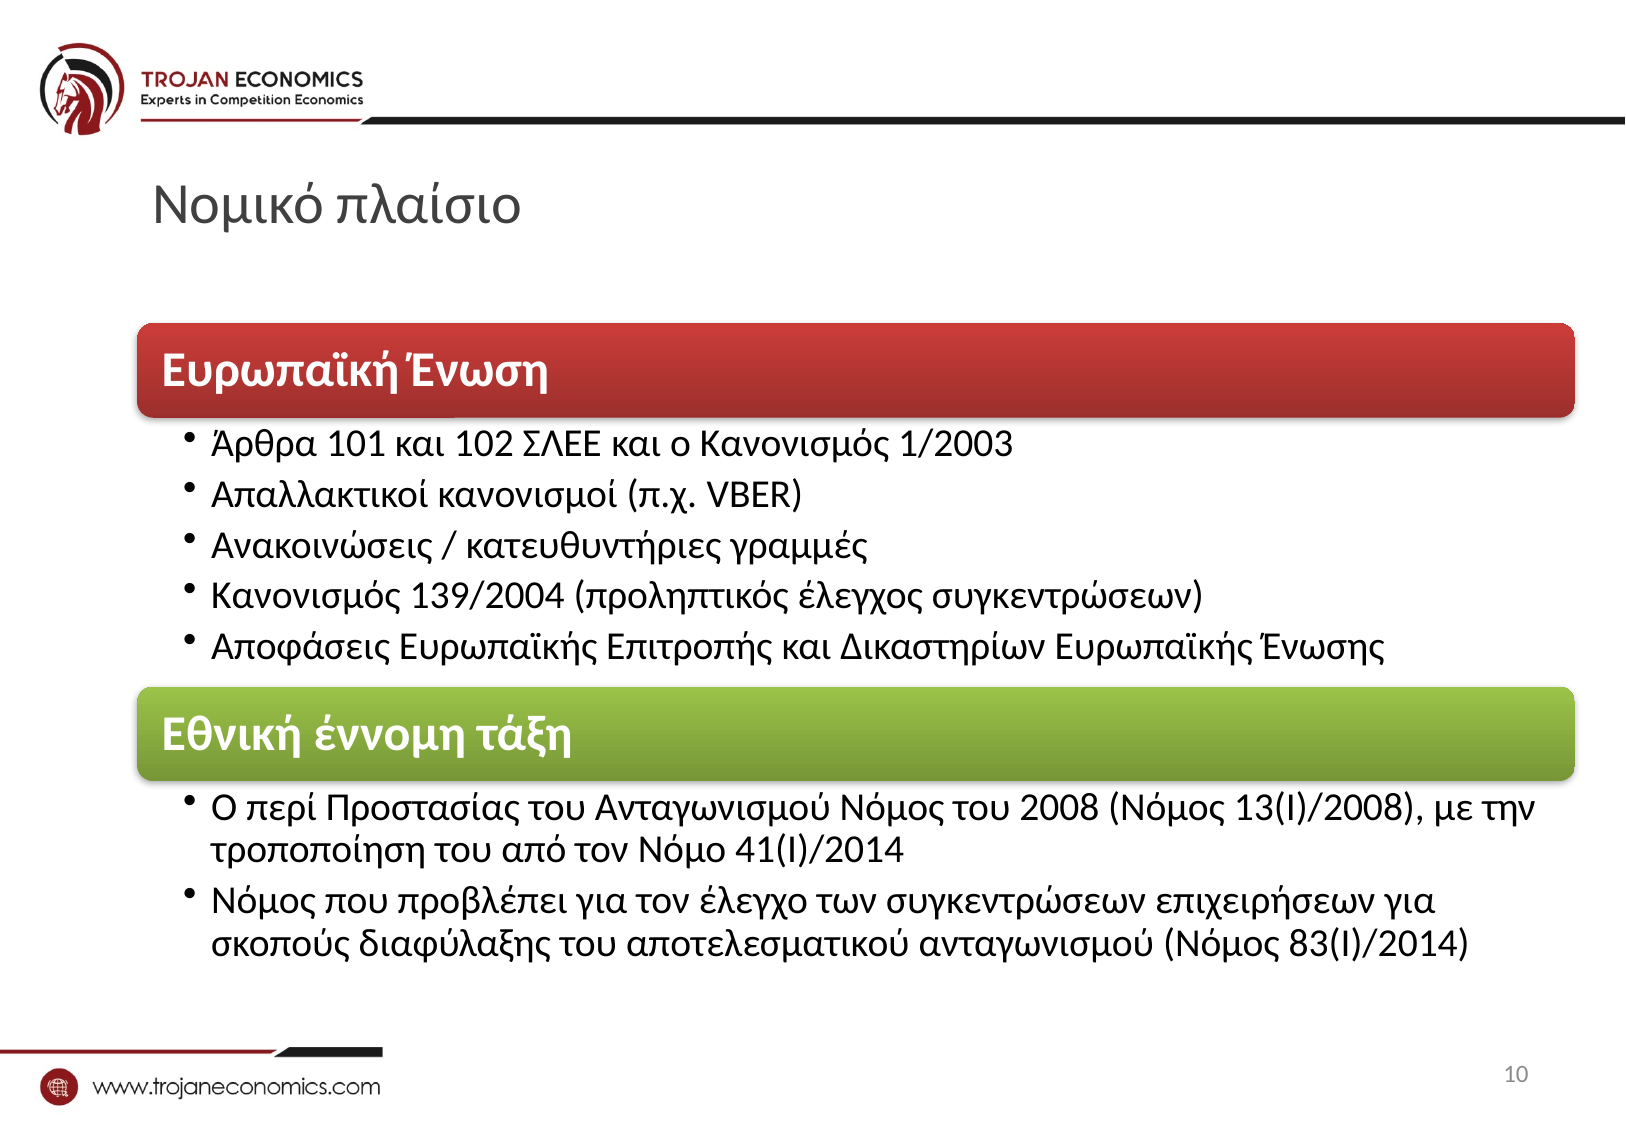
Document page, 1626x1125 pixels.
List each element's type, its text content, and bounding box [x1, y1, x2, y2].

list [137, 287, 1576, 1013]
picture [0, 0, 1625, 1125]
slide_number 10 [1164, 1042, 1544, 1103]
title Νομικό πλαίσιο [137, 128, 1575, 272]
